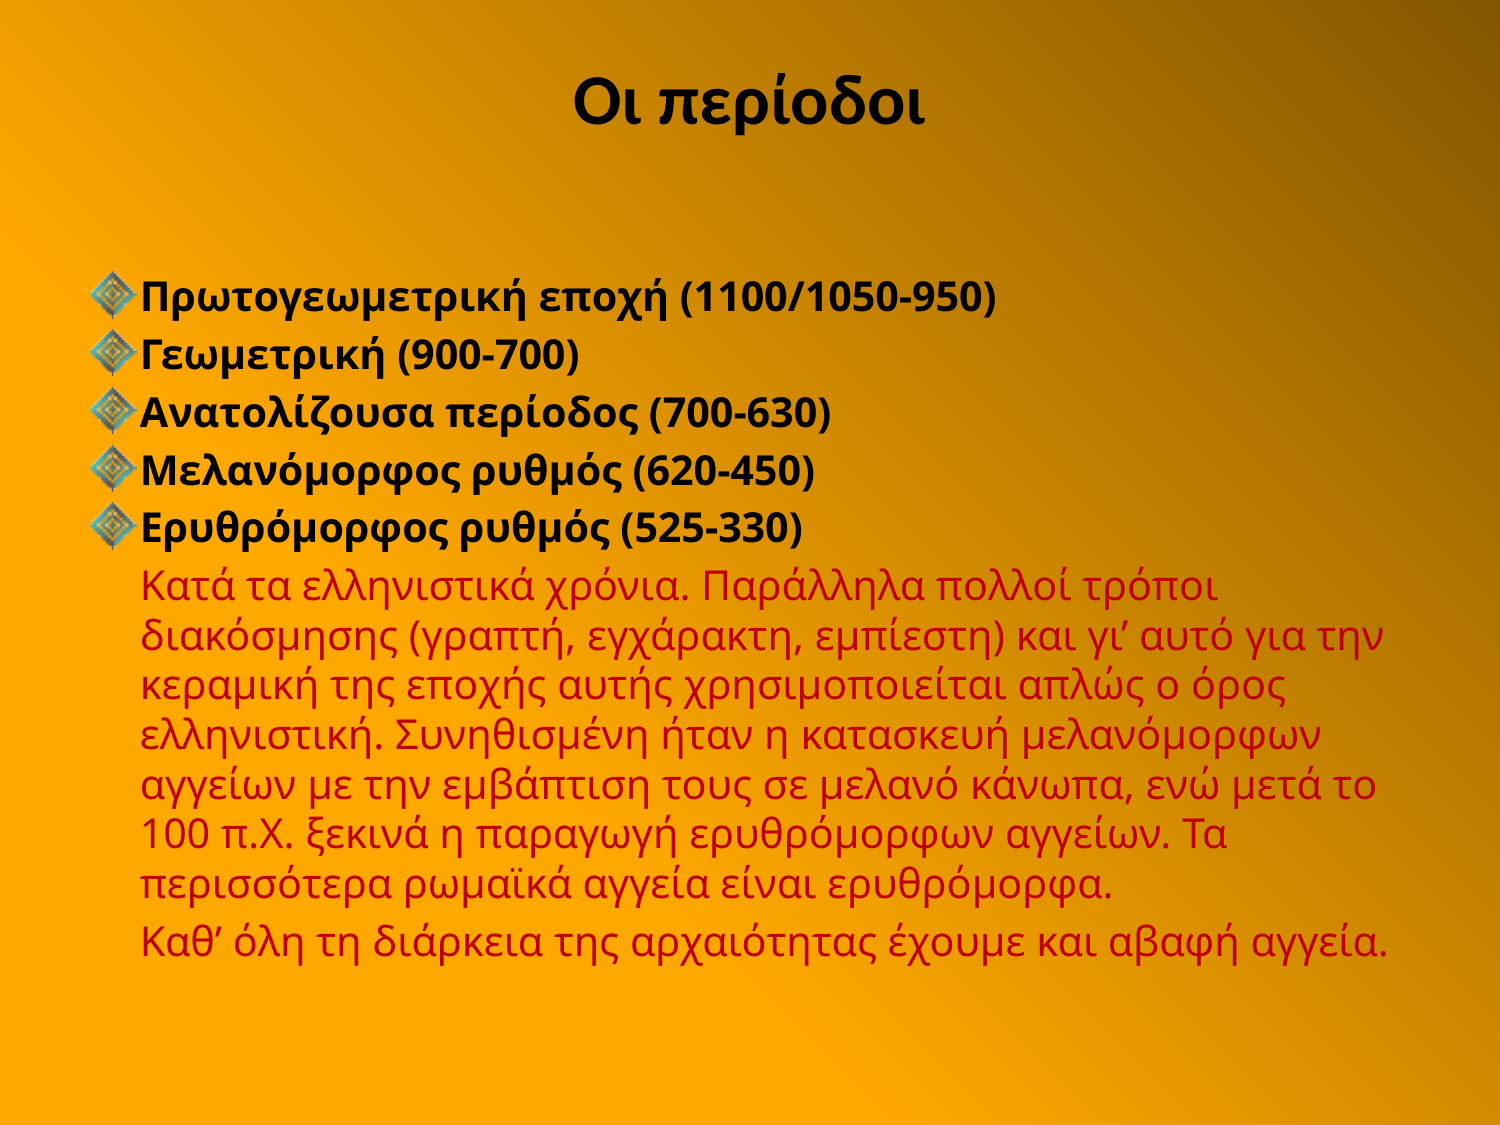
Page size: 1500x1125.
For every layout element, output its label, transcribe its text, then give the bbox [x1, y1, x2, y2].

picture [90, 387, 137, 434]
picture [90, 329, 137, 376]
picture [90, 271, 137, 319]
list Πρωτογεωμετρική εποχή (1100/1050-950) Γεωμετρική (900-700) Ανατολίζουσα περίοδος (700-630) Μελανόμορφος ρυθμός (620-450) Ερυθρόμορφος ρυθμός (525-330) Κατά τα ελληνιστικά χρόνια. Παράλληλα πολλοί τρόποι διακόσμησης (γραπτή, εγχάρακτη, εμπίεστη) και γι’ αυτό για την κεραμική της εποχής αυτής χρησιμοποιείται απλώς ο όρος ελληνιστική. Συνηθισμένη ήταν η κατασκευή μελανόμορφων αγγείων με την εμβάπτιση τους σε μελανό κάνωπα, ενώ μετά το 100 π.Χ. ξεκινά η παραγωγή ερυθρόμορφων αγγείων. Τα περισσότερα ρωμαϊκά αγγεία είναι ερυθρόμορφα. Καθ’ όλη τη διάρκεια της αρχαιότητας έχουμε και αβαφή αγγεία. [74, 262, 1426, 1006]
picture [90, 445, 137, 492]
title Οι περίοδοι [74, 44, 1426, 233]
picture [90, 502, 137, 550]
